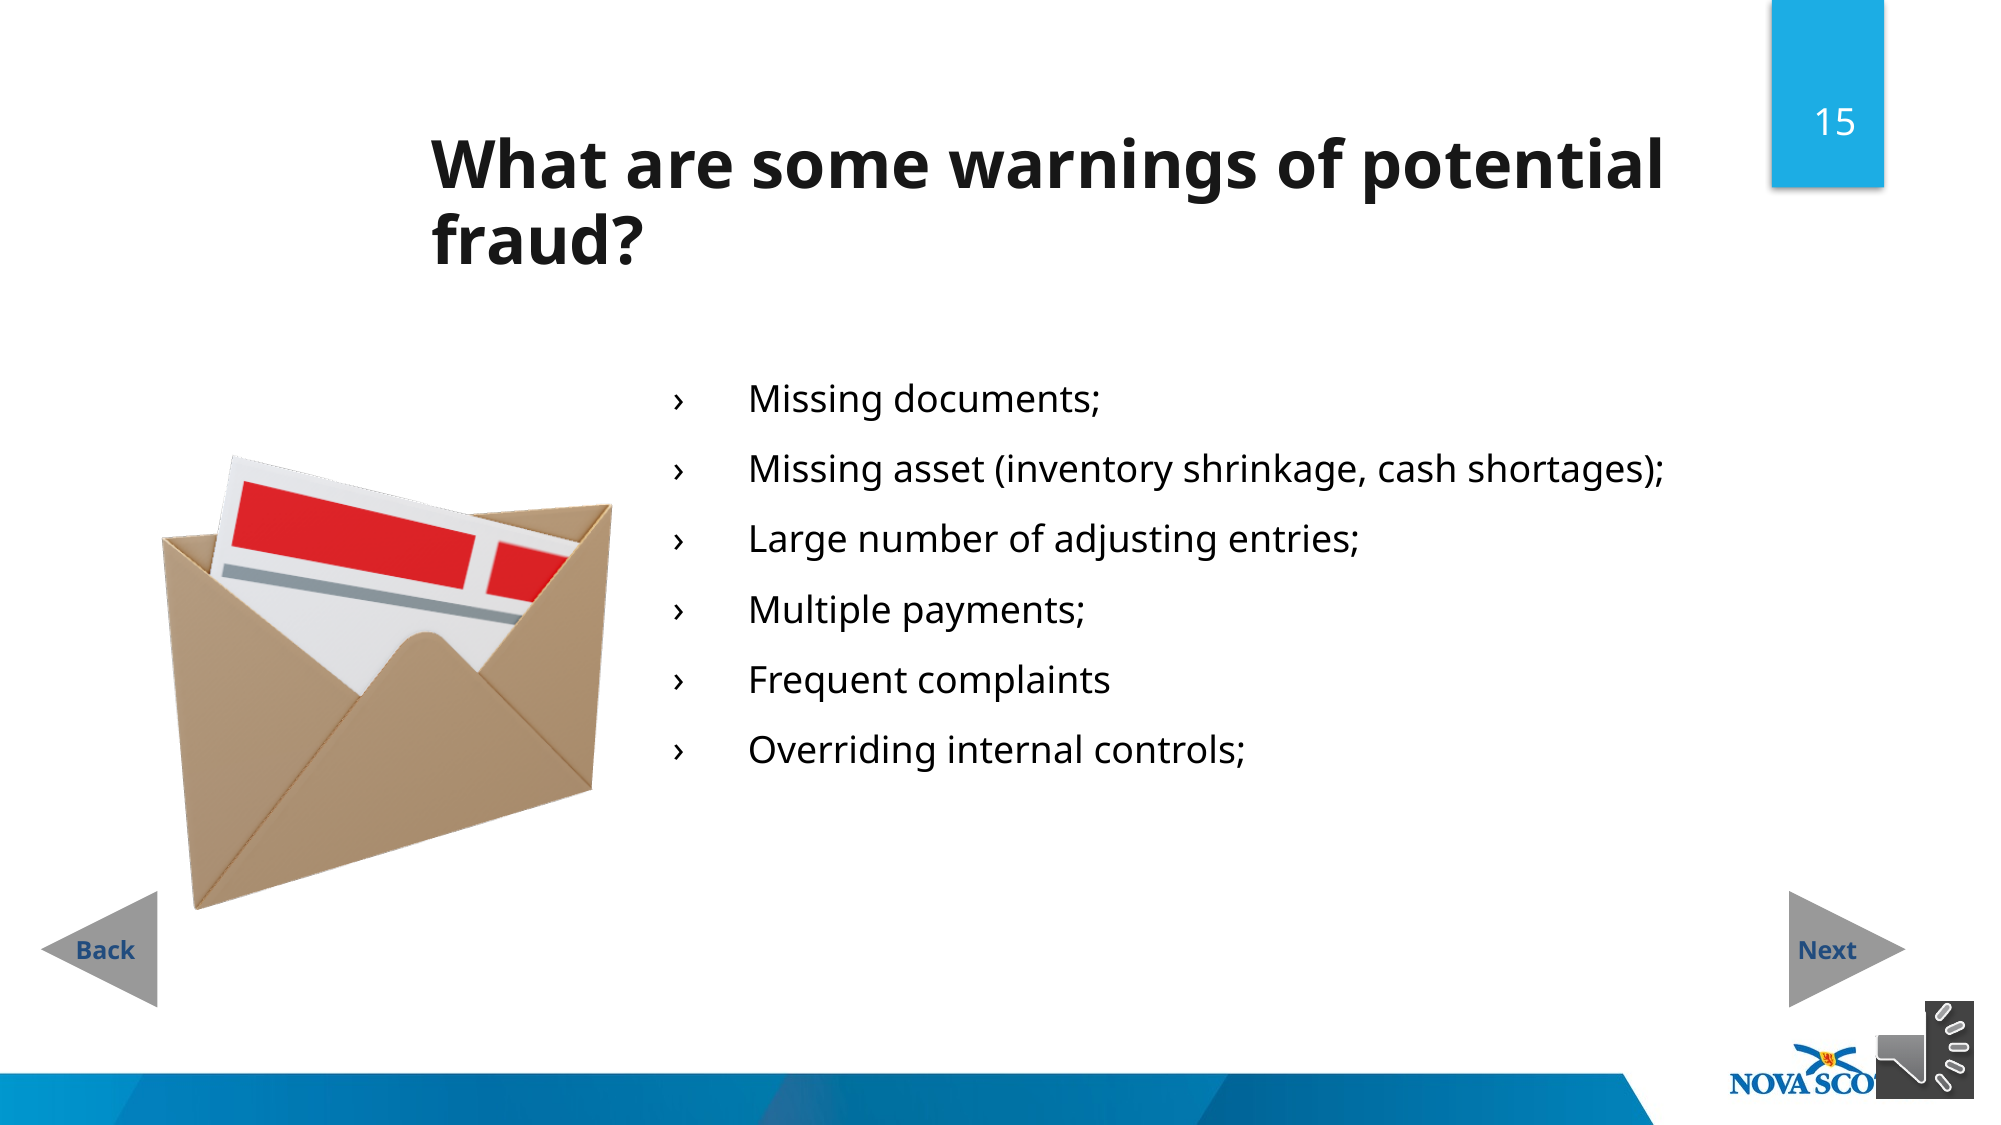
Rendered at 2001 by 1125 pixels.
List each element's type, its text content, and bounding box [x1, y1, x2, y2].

text_box 15 [1798, 90, 1937, 217]
text_box Next [1768, 862, 1927, 1036]
text_box What are some warnings of potential fraud? [431, 133, 522, 274]
picture [0, 0, 2000, 1125]
text_box Missing documents; Missing asset (inventory shrinkage, cash shortages); Large number of adjusting entries; Multiple payments; Frequent complaints Overriding internal controls; [522, 33, 1868, 995]
text_box Back [20, 862, 178, 1036]
